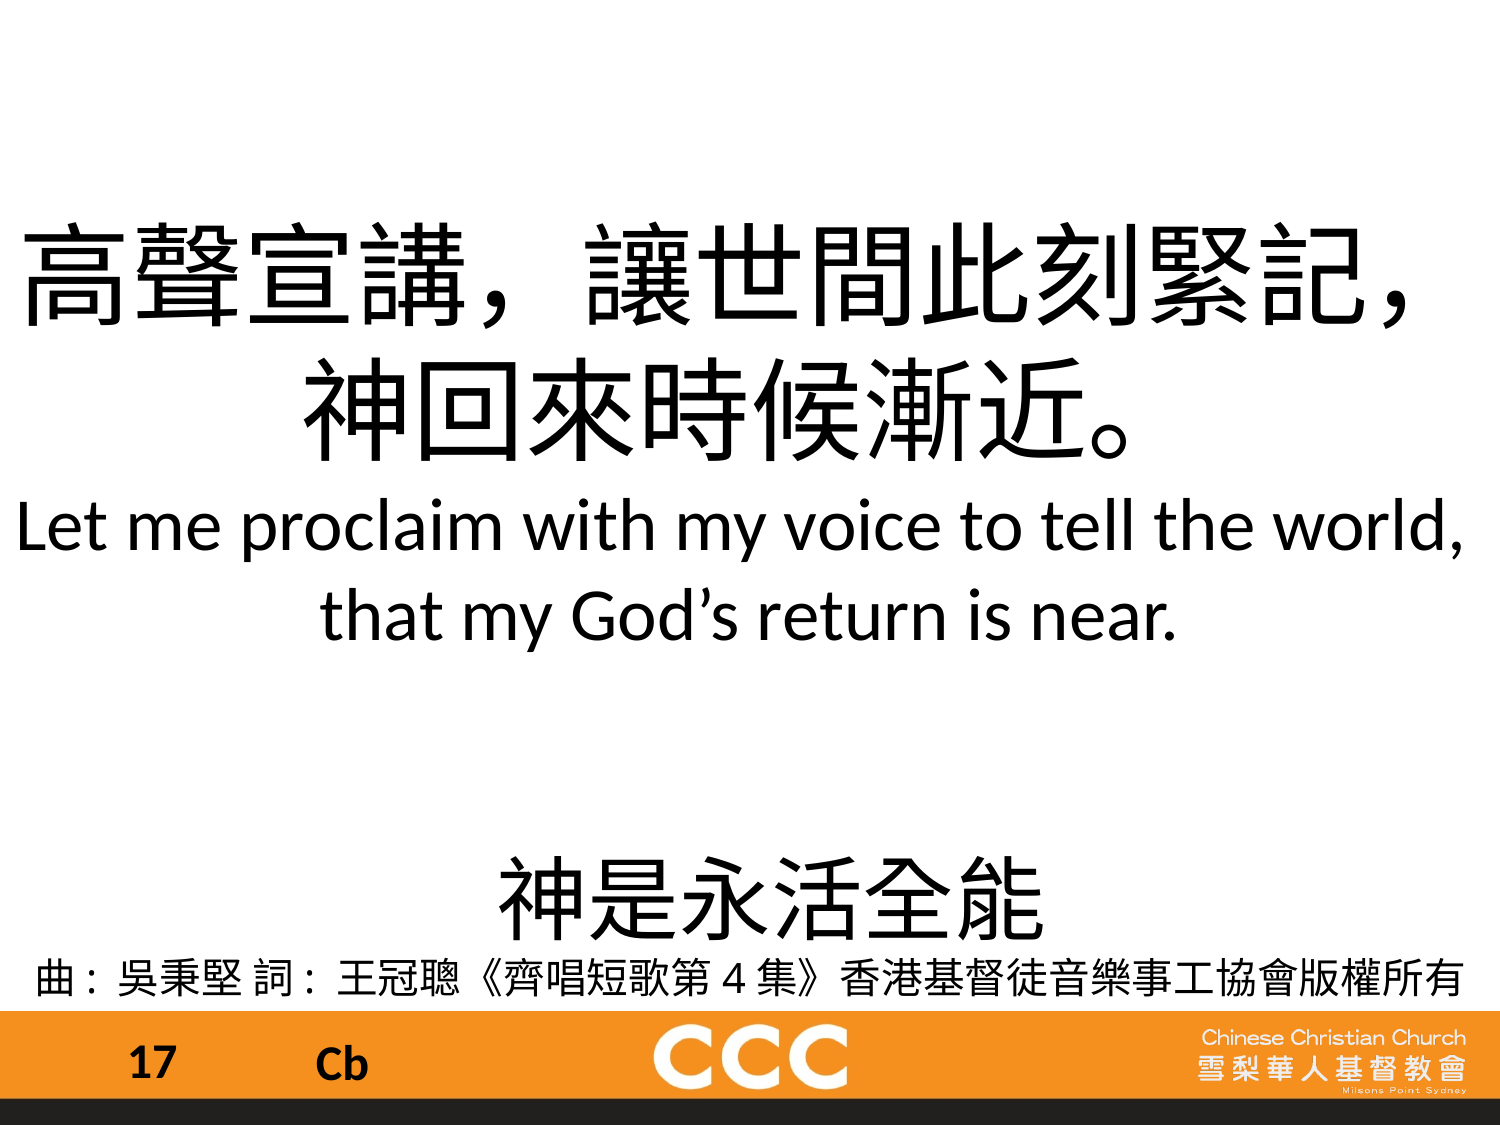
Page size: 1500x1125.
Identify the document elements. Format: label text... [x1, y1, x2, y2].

slide_number 17 [112, 1020, 215, 1094]
text_box 神是永活全能 曲: 吳秉堅 詞: 王冠聰《齊唱短歌第4集》香港基督徒音樂事工協會版權所有 [0, 834, 1500, 1010]
text_box Cb [301, 1023, 431, 1099]
text_box 高聲宣講，讓世間此刻緊記， 神回來時候漸近。 Let me proclaim with my voice to tell the world, that my God’s return is near. [0, 62, 1500, 663]
picture [0, 1011, 1500, 1125]
